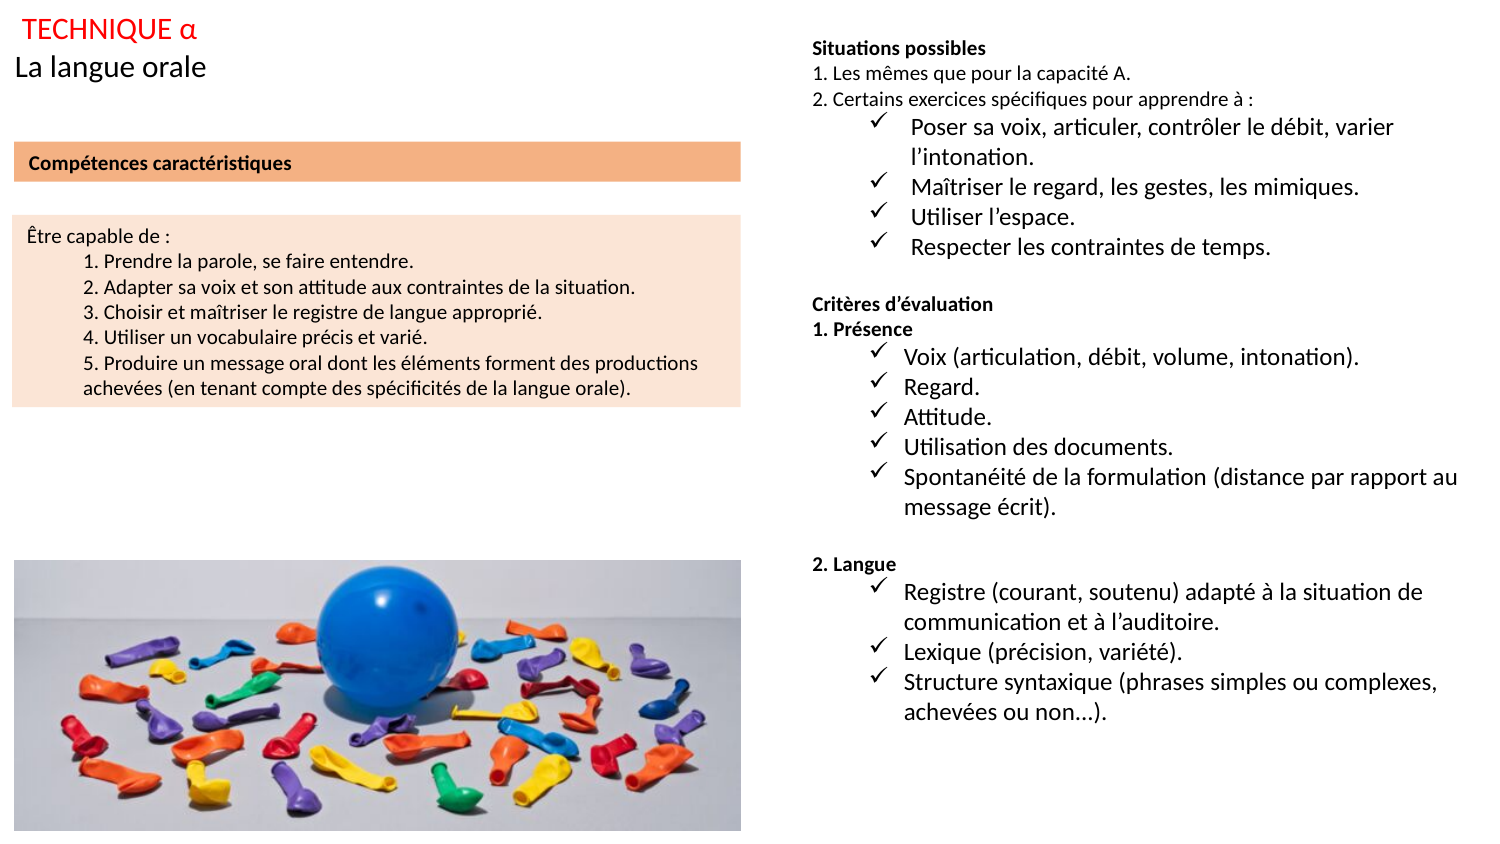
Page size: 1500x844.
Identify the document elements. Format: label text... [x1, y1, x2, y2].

text_box Situations possibles 1. Les mêmes que pour la capacité A. 2. Certains exercices spécifiques pour apprendre à : Poser sa voix, articuler, contrôler le débit, varier l’intonation. Maîtriser le regard, les gestes, les mimiques. Utiliser l’espace. Respecter les contraintes de temps. Critères d’évaluation 1. Présence Voix (articulation, débit, volume, intonation). Regard. Attitude. Utilisation des documents. Spontanéité de la formulation (distance par rapport au message écrit). 2. Langue Registre (courant, soutenu) adapté à la situation de communication et à l’auditoire. Lexique (précision, variété). Structure syntaxique (phrases simples ou complexes, achevées ou non...). [797, 27, 1485, 733]
text_box TECHNIQUE α La langue orale [0, 1, 775, 144]
text_box Compétences caractéristiques [14, 141, 741, 182]
text_box Être capable de : 1. Prendre la parole, se faire entendre. 2. Adapter sa voix et son attitude aux contraintes de la situation. 3. Choisir et maîtriser le registre de langue approprié. 4. Utiliser un vocabulaire précis et varié. 5. Produire un message oral dont les éléments forment des productions achevées (en tenant compte des spécificités de la langue orale). [12, 214, 741, 408]
picture [14, 560, 741, 831]
